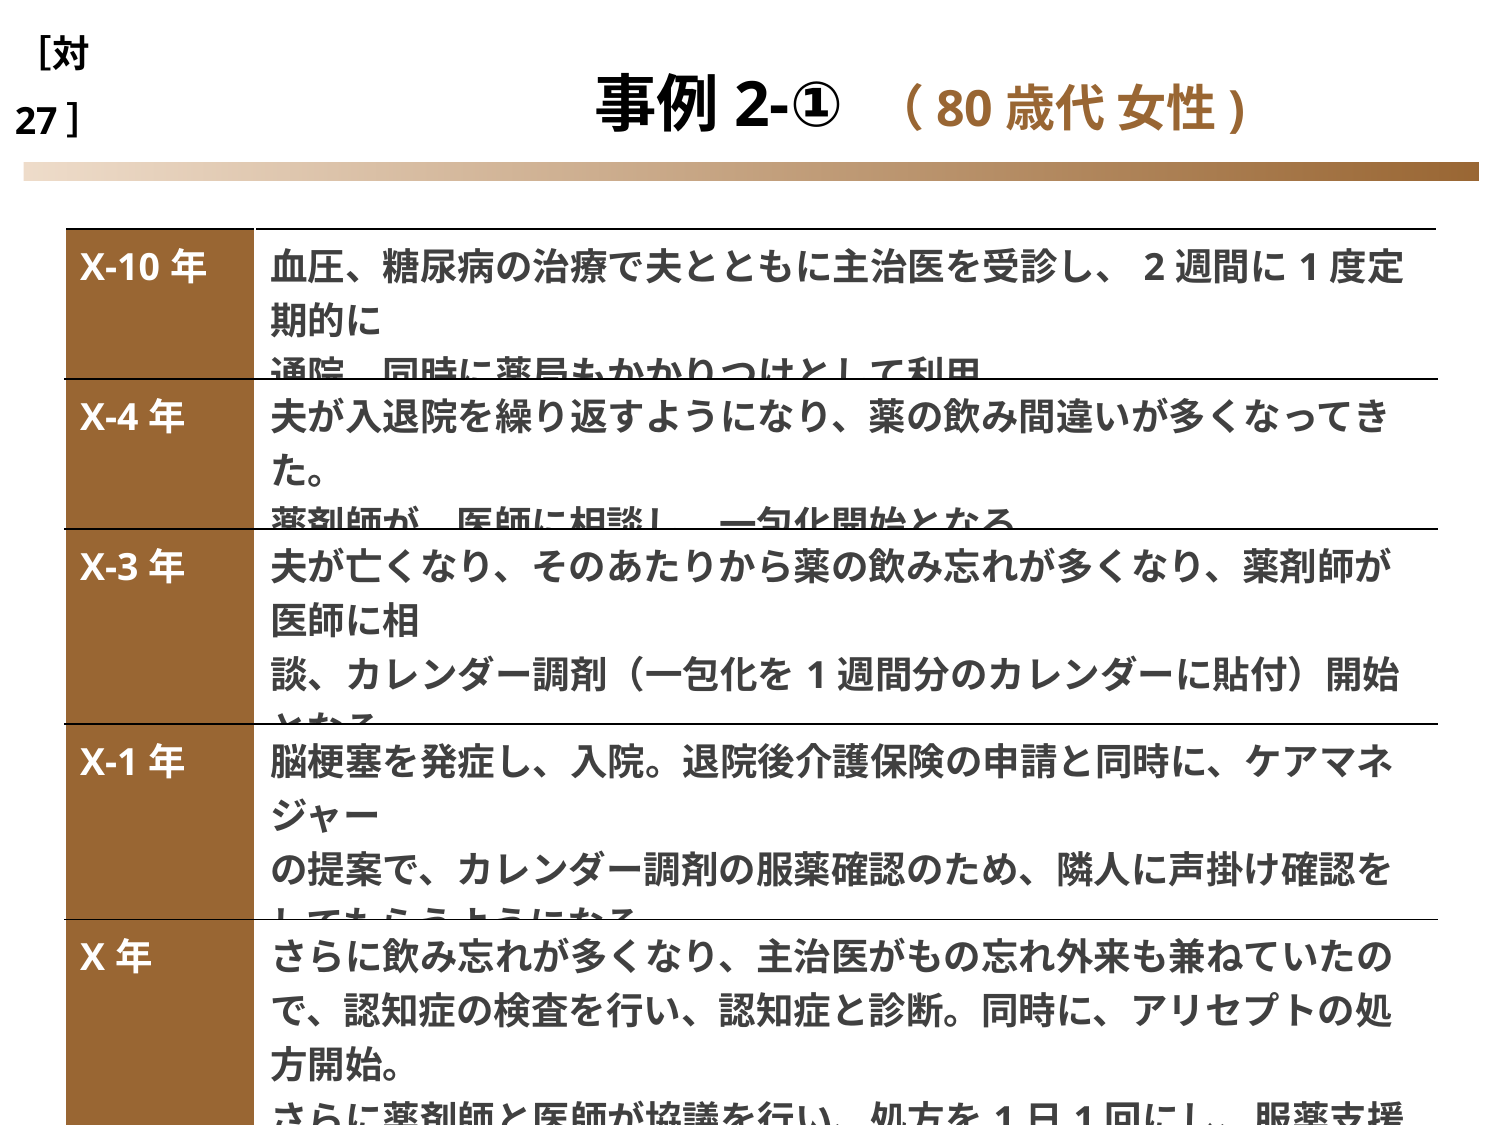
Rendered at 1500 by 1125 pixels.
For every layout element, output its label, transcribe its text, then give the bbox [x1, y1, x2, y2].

table_header X-10年 [66, 230, 254, 378]
text_box [23, 162, 1479, 181]
table_header 血圧、糖尿病の治療で夫とともに主治医を受診し、2週間に1度定期的に 通院。同時に薬局もかかりつけとして利用。 [256, 230, 1436, 378]
table_cell さらに飲み忘れが多くなり、主治医がもの忘れ外来も兼ねていたので、認知症の検査を行い、認知症と診断。同時に、アリセプトの処方開始。 さらに薬剤師と医師が協議を行い、処方を1日1回にし、服薬支援をデイサービスで行うことにした。デイサービスの無い日曜日だけ、デイサービス職員から1日分薬を渡し、自宅で服用してもらっている。 その後、DM、血圧、認知症、全て安定して落ち着いている。 [256, 920, 1436, 1125]
table_cell X年 [66, 920, 254, 1125]
table_cell 夫が亡くなり、そのあたりから薬の飲み忘れが多くなり、薬剤師が医師に相 談、カレンダー調剤（一包化を1週間分のカレンダーに貼付）開始となる。 [256, 530, 1436, 723]
table_cell 夫が入退院を繰り返すようになり、薬の飲み間違いが多くなってきた。 薬剤師が、医師に相談し、一包化開始となる。 [256, 380, 1436, 528]
table_cell X-1年 [66, 725, 254, 919]
text_box 事例2‐① （80歳代 女性) [490, 56, 1350, 146]
table_cell 脳梗塞を発症し、入院。退院後介護保険の申請と同時に、ケアマネジャー の提案で、カレンダー調剤の服薬確認のため、隣人に声掛け確認をしてもらうようになる。 [256, 725, 1436, 919]
text_box ［対27］ [0, 0, 197, 150]
table_cell X-4年 [66, 380, 254, 528]
table_cell X-3年 [66, 530, 254, 723]
